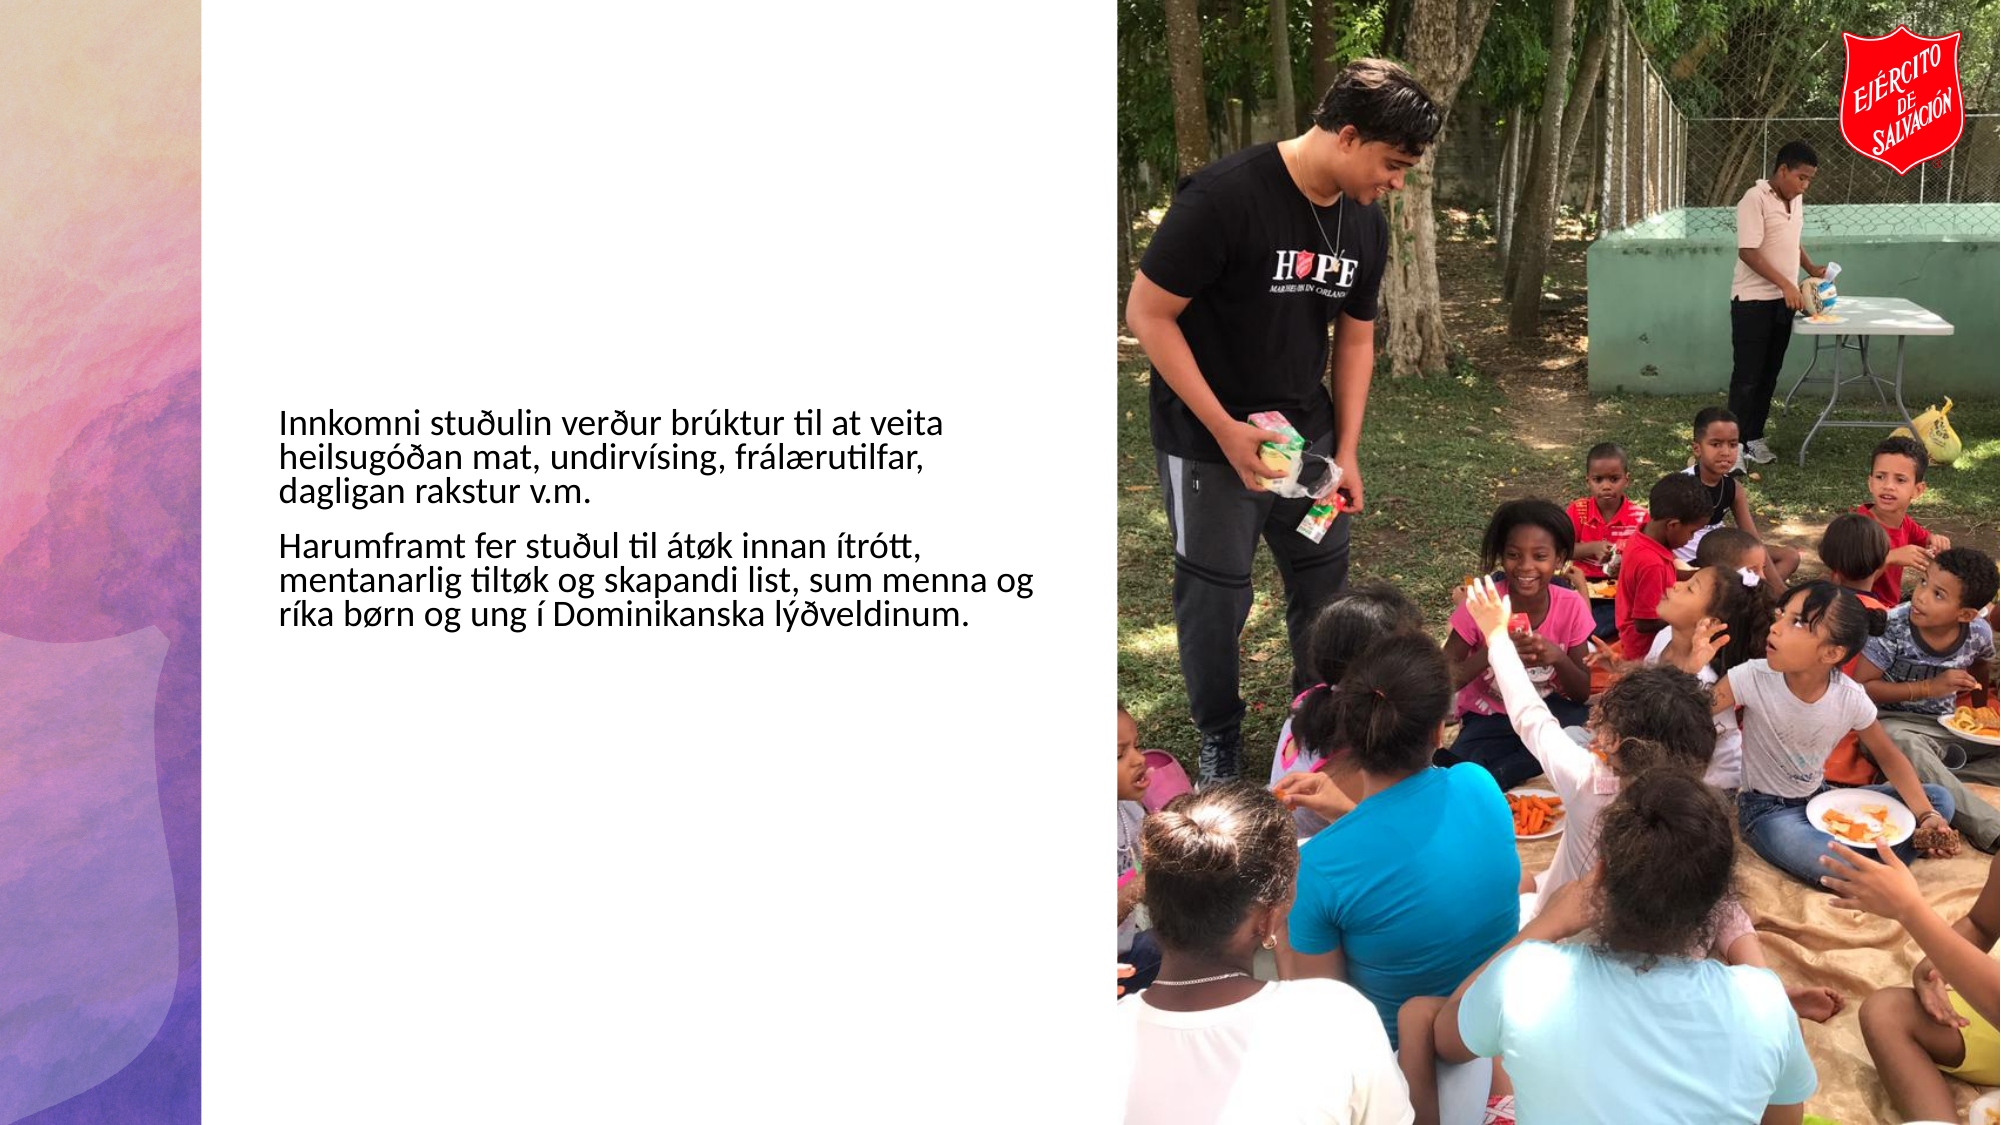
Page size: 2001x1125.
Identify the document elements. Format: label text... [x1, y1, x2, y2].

picture [0, 0, 370, 1125]
picture [1819, 21, 1978, 180]
list Innkomni stuðulin verður brúktur til at veita heilsugóðan mat, undirvísing, frálærutilfar, dagligan rakstur v.m. Harumframt fer stuðul til átøk innan ítrótt, mentanarlig tiltøk og skapandi list, sum menna og ríka børn og ung í Dominikanska lýðveldinum. [263, 55, 1059, 869]
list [1117, 0, 2000, 1125]
